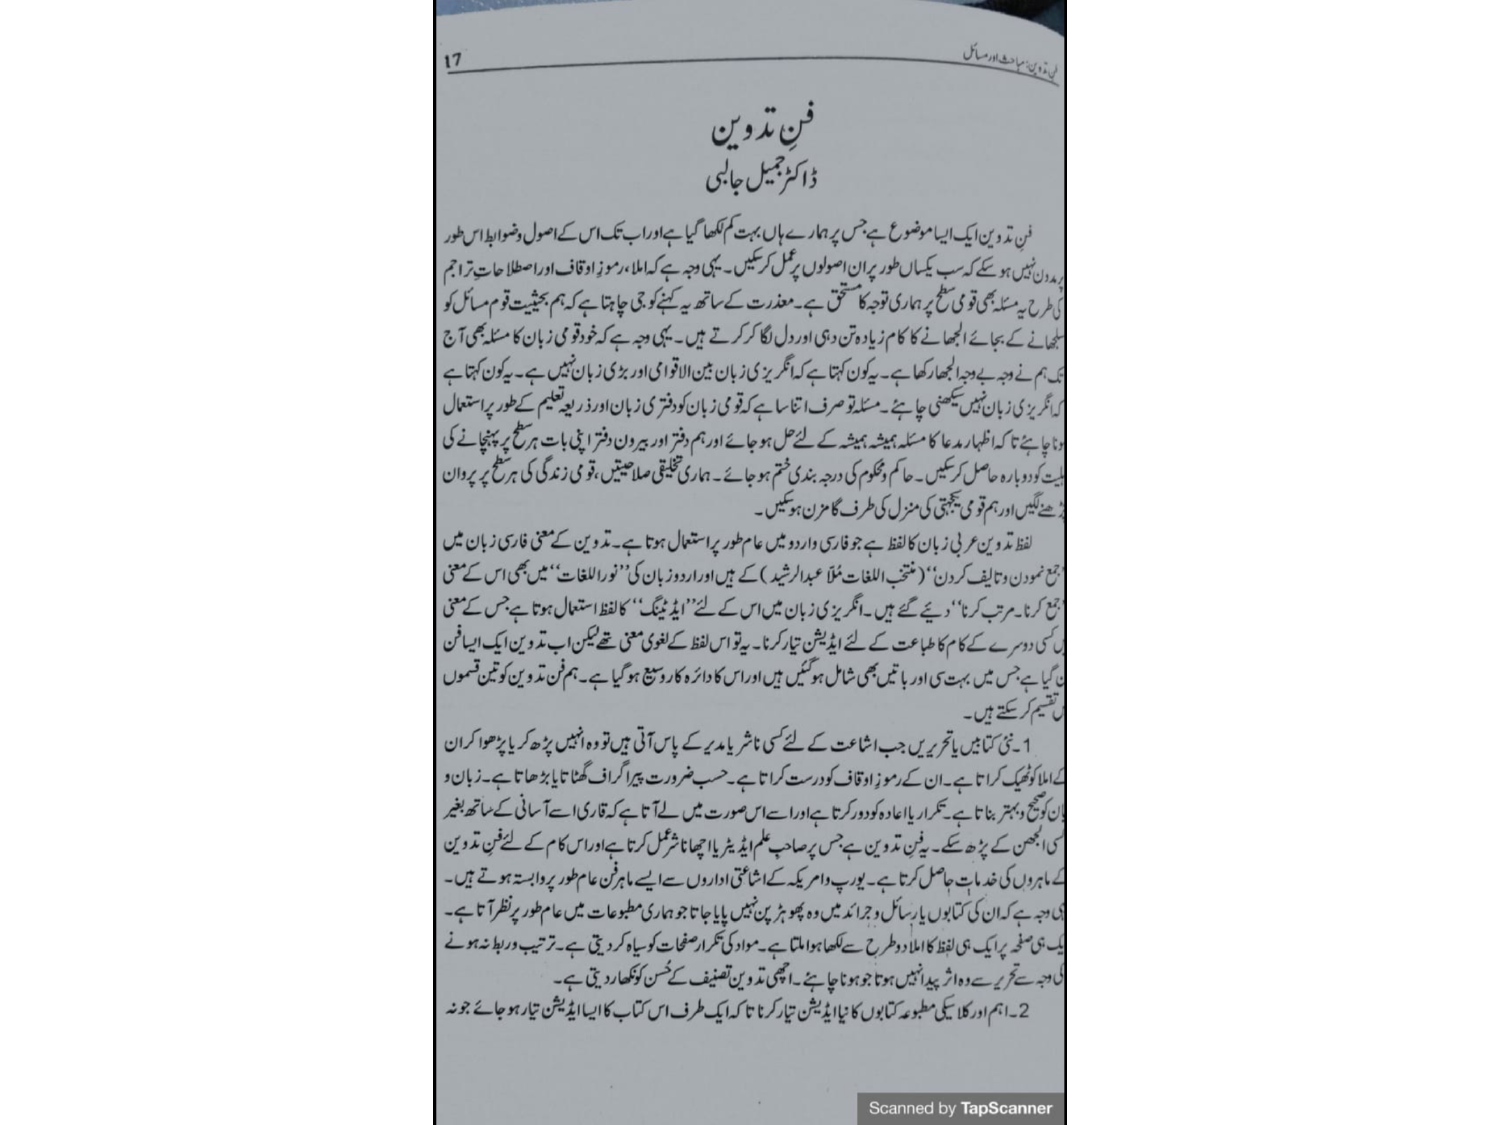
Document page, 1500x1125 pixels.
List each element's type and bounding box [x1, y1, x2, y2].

picture [433, 0, 1067, 1125]
